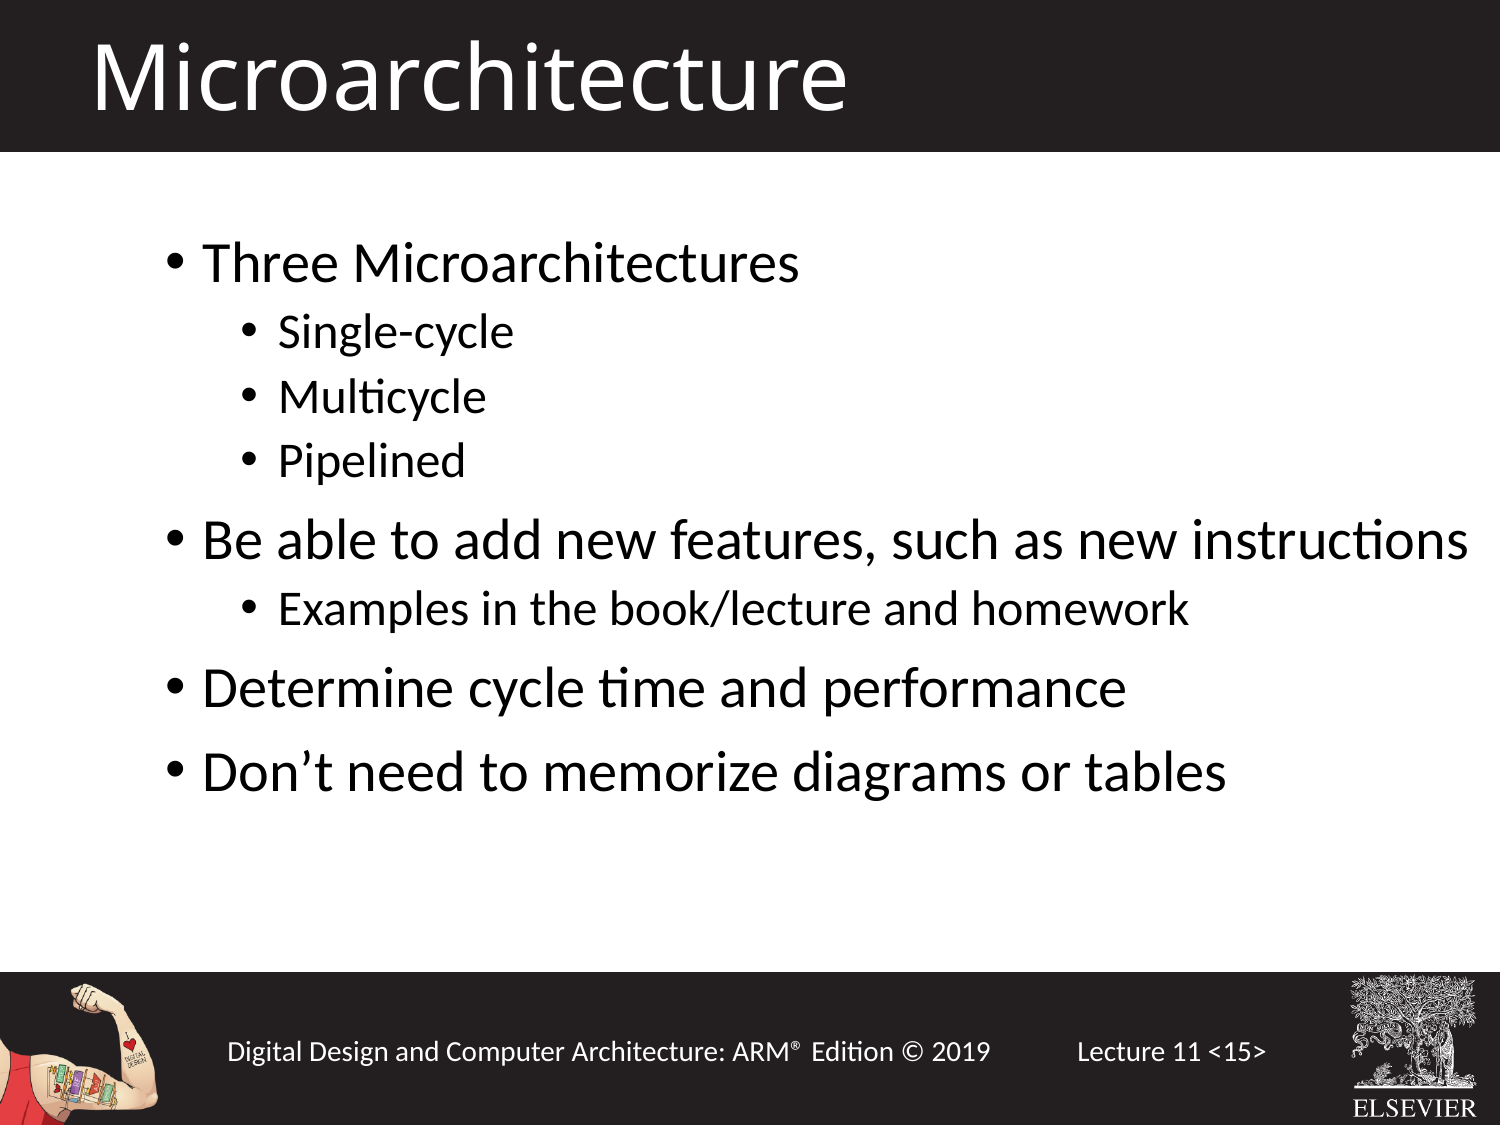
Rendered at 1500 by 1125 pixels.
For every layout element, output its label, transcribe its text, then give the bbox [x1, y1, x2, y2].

text_box Microarchitecture [75, 11, 1375, 136]
picture [1350, 974, 1477, 1117]
list Three Microarchitectures Single-cycle Multicycle Pipelined Be able to add new features, such as new instructions Examples in the book/lecture and homework Determine cycle time and performance Don’t need to memorize diagrams or tables [150, 224, 1500, 968]
picture [0, 979, 163, 1125]
